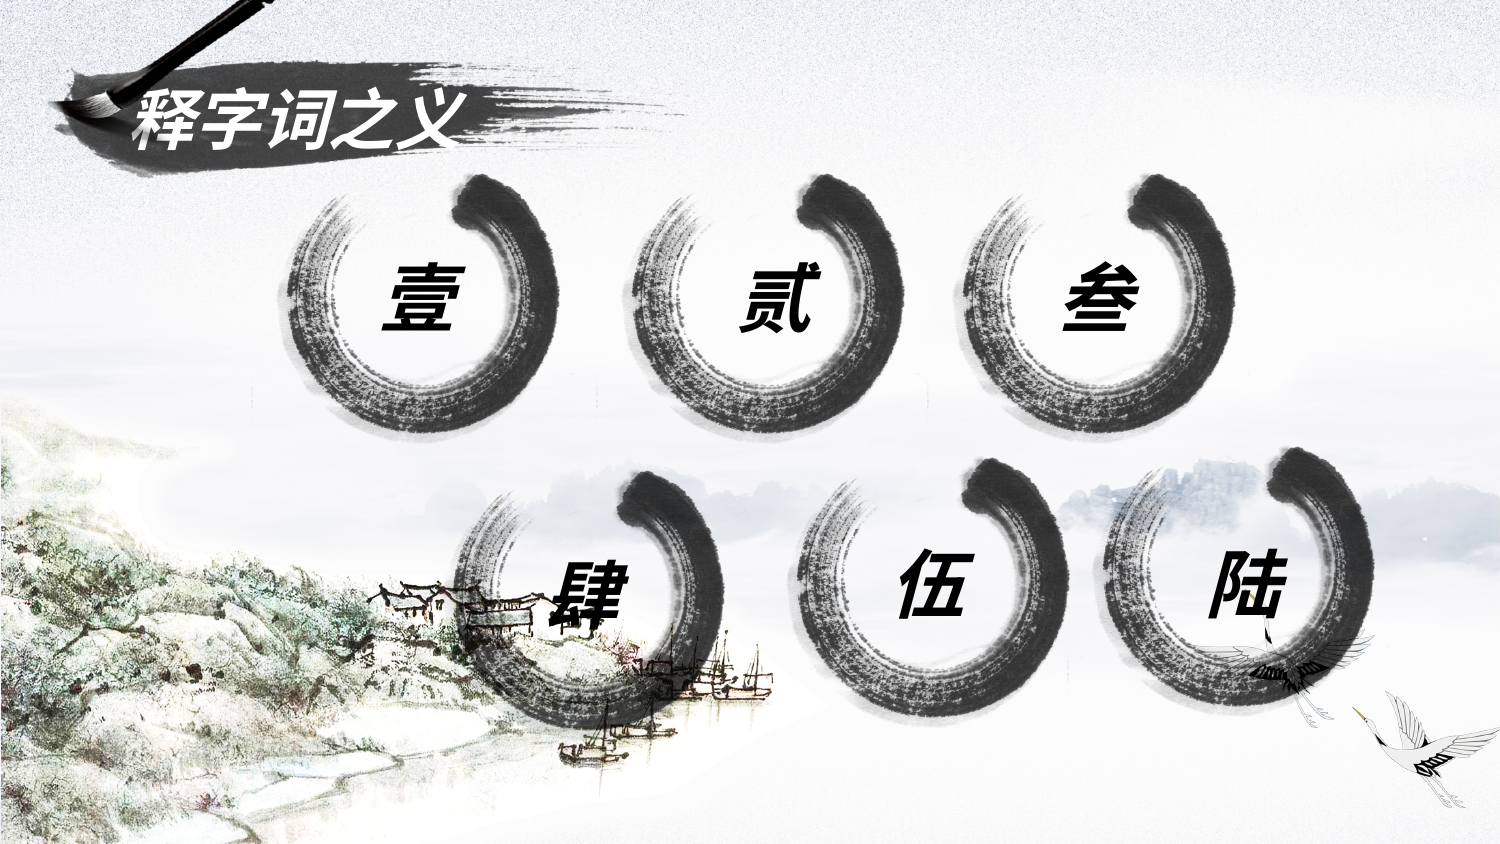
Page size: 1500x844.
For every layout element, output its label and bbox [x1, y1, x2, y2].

picture [0, 0, 1500, 844]
text_box [1, 13, 694, 208]
